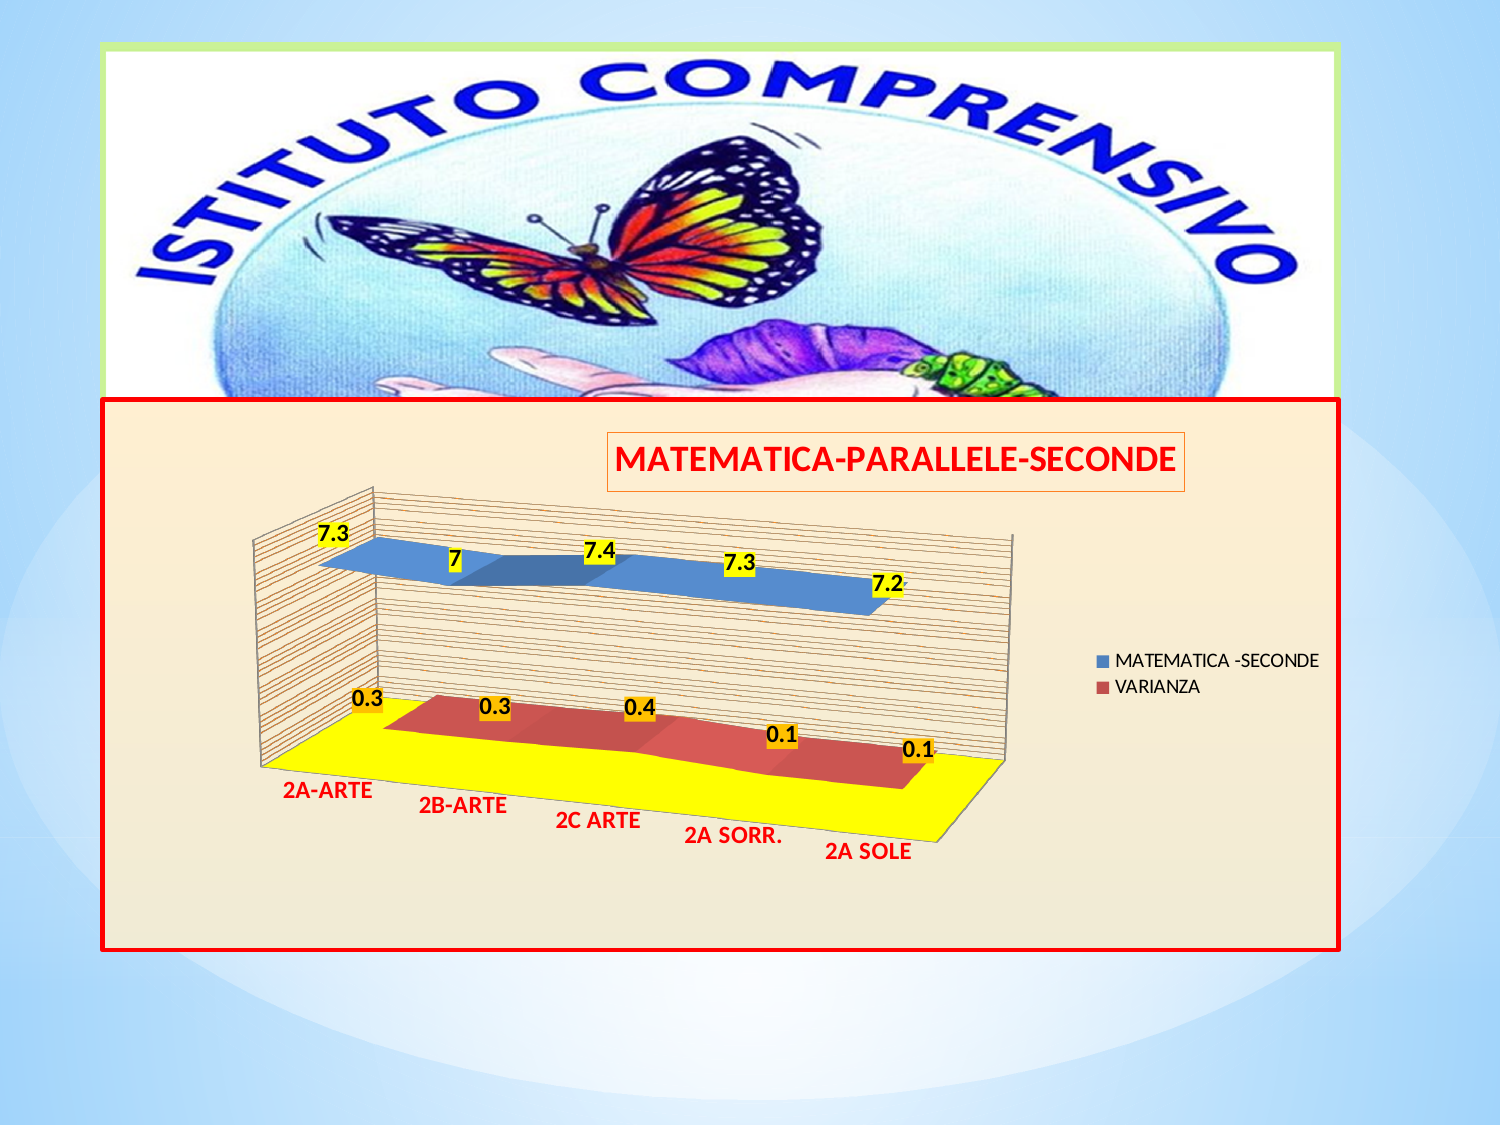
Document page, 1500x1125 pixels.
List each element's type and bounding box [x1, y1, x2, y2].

list [100, 42, 1341, 396]
chart [100, 396, 1341, 953]
